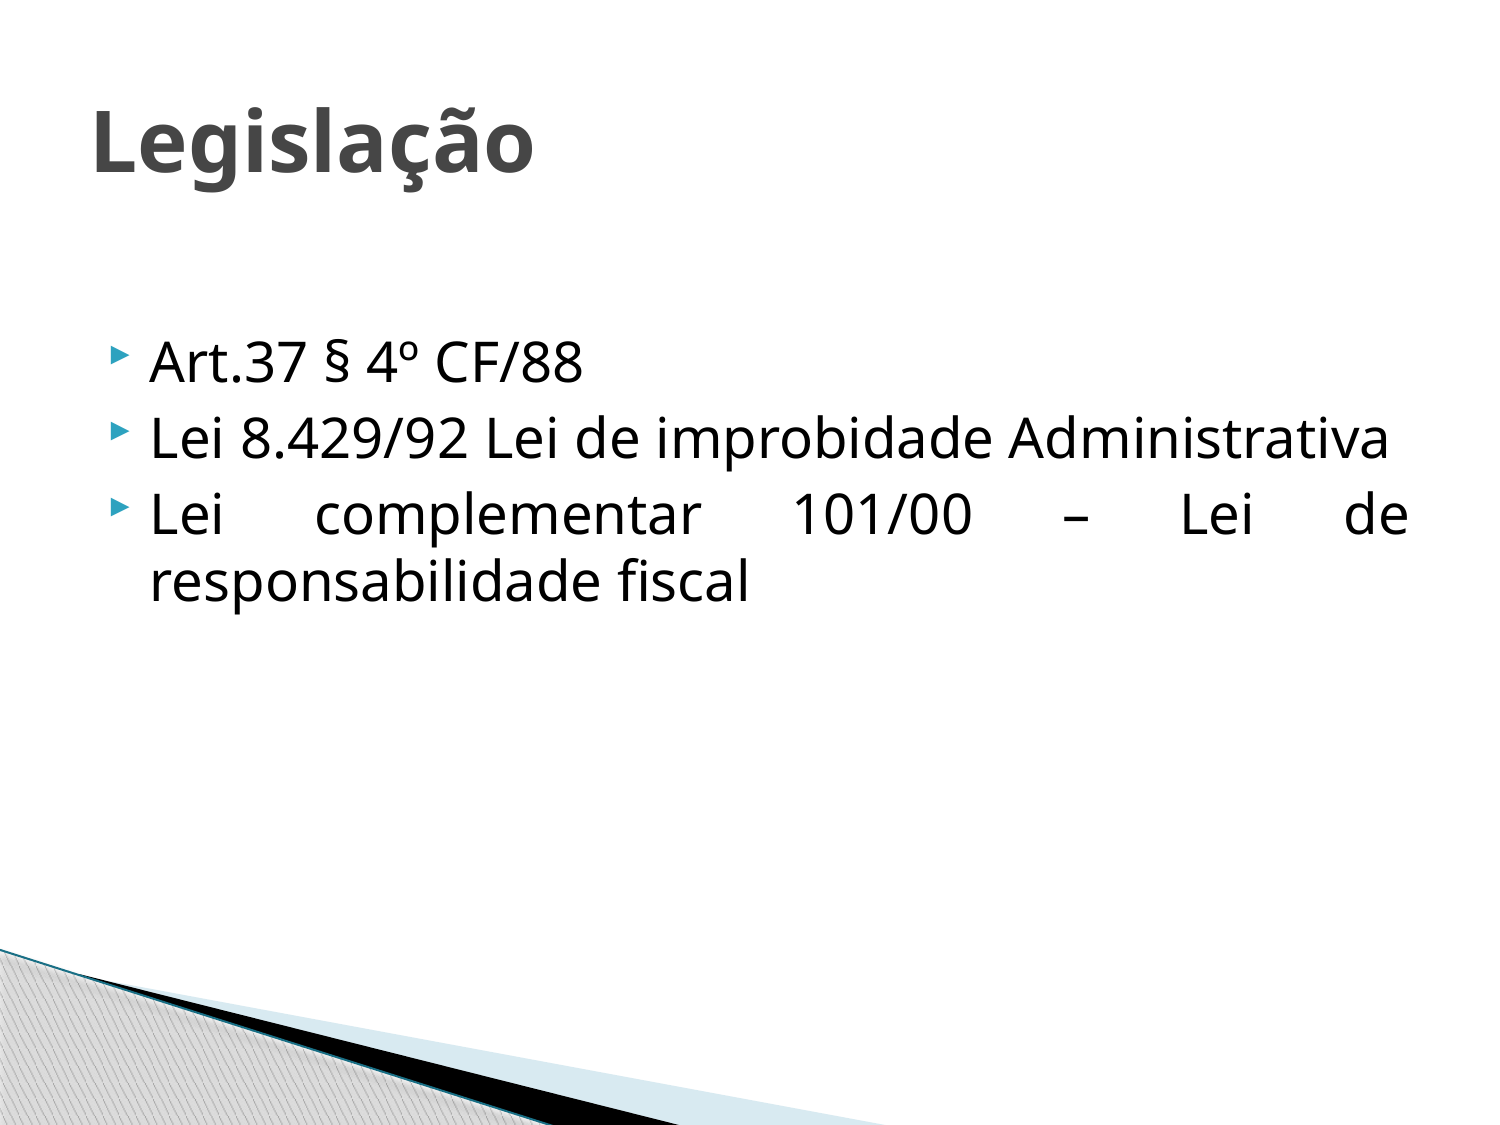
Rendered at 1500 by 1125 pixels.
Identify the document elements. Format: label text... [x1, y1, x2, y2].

list Art.37 § 4º CF/88 Lei 8.429/92 Lei de improbidade Administrativa Lei complementar 101/00 – Lei de responsabilidade fiscal [75, 243, 1425, 986]
title Legislação [75, 45, 1425, 233]
